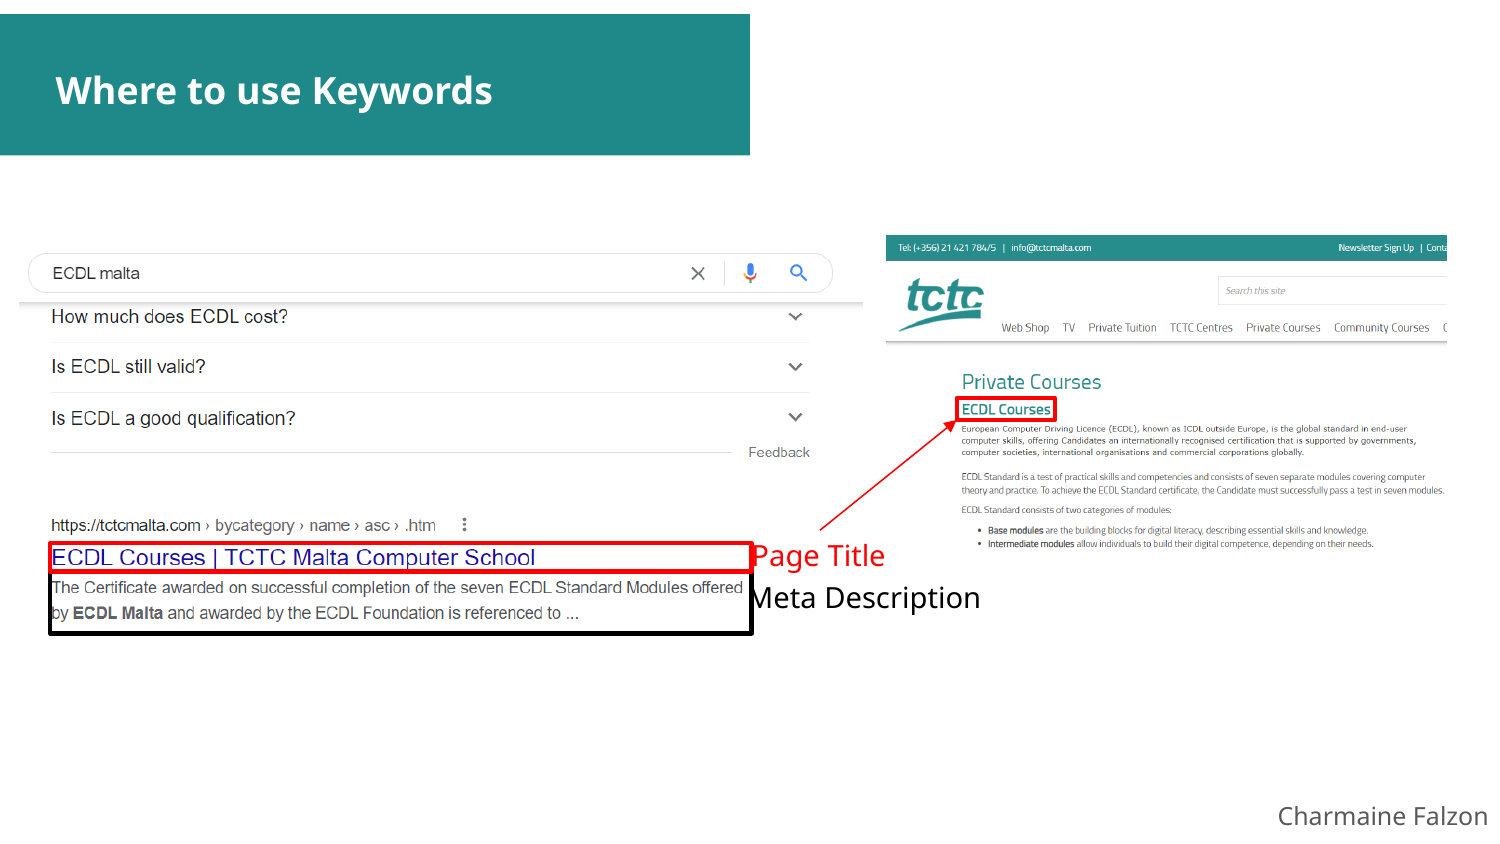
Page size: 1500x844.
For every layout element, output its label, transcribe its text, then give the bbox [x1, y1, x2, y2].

title Where to use Keywords [40, 23, 681, 156]
text_box Meta Description [868, 571, 997, 622]
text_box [819, 419, 957, 531]
text_box Page Title [868, 540, 901, 580]
picture [18, 246, 864, 634]
picture [886, 235, 1447, 561]
